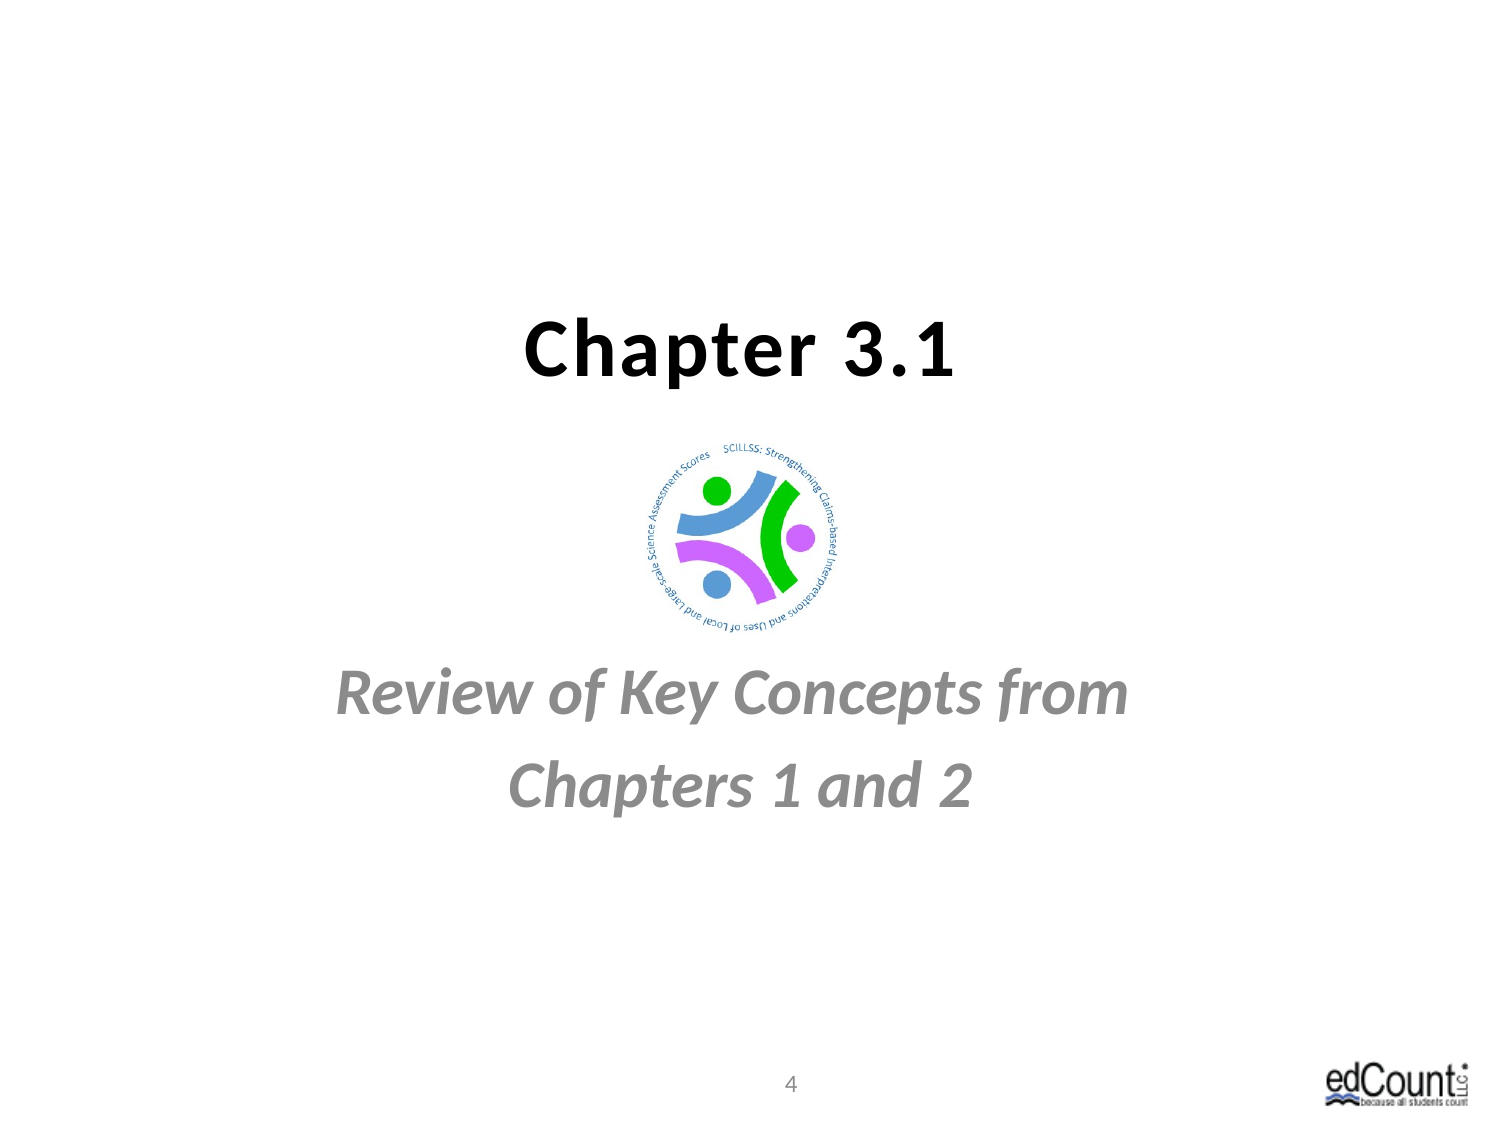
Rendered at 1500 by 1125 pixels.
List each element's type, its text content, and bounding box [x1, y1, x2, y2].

subtitle Review of Key Concepts from Chapters 1 and 2 [125, 640, 1356, 876]
picture [1305, 1057, 1478, 1108]
picture [632, 430, 849, 644]
title Chapter 3.1 [178, 285, 1304, 402]
